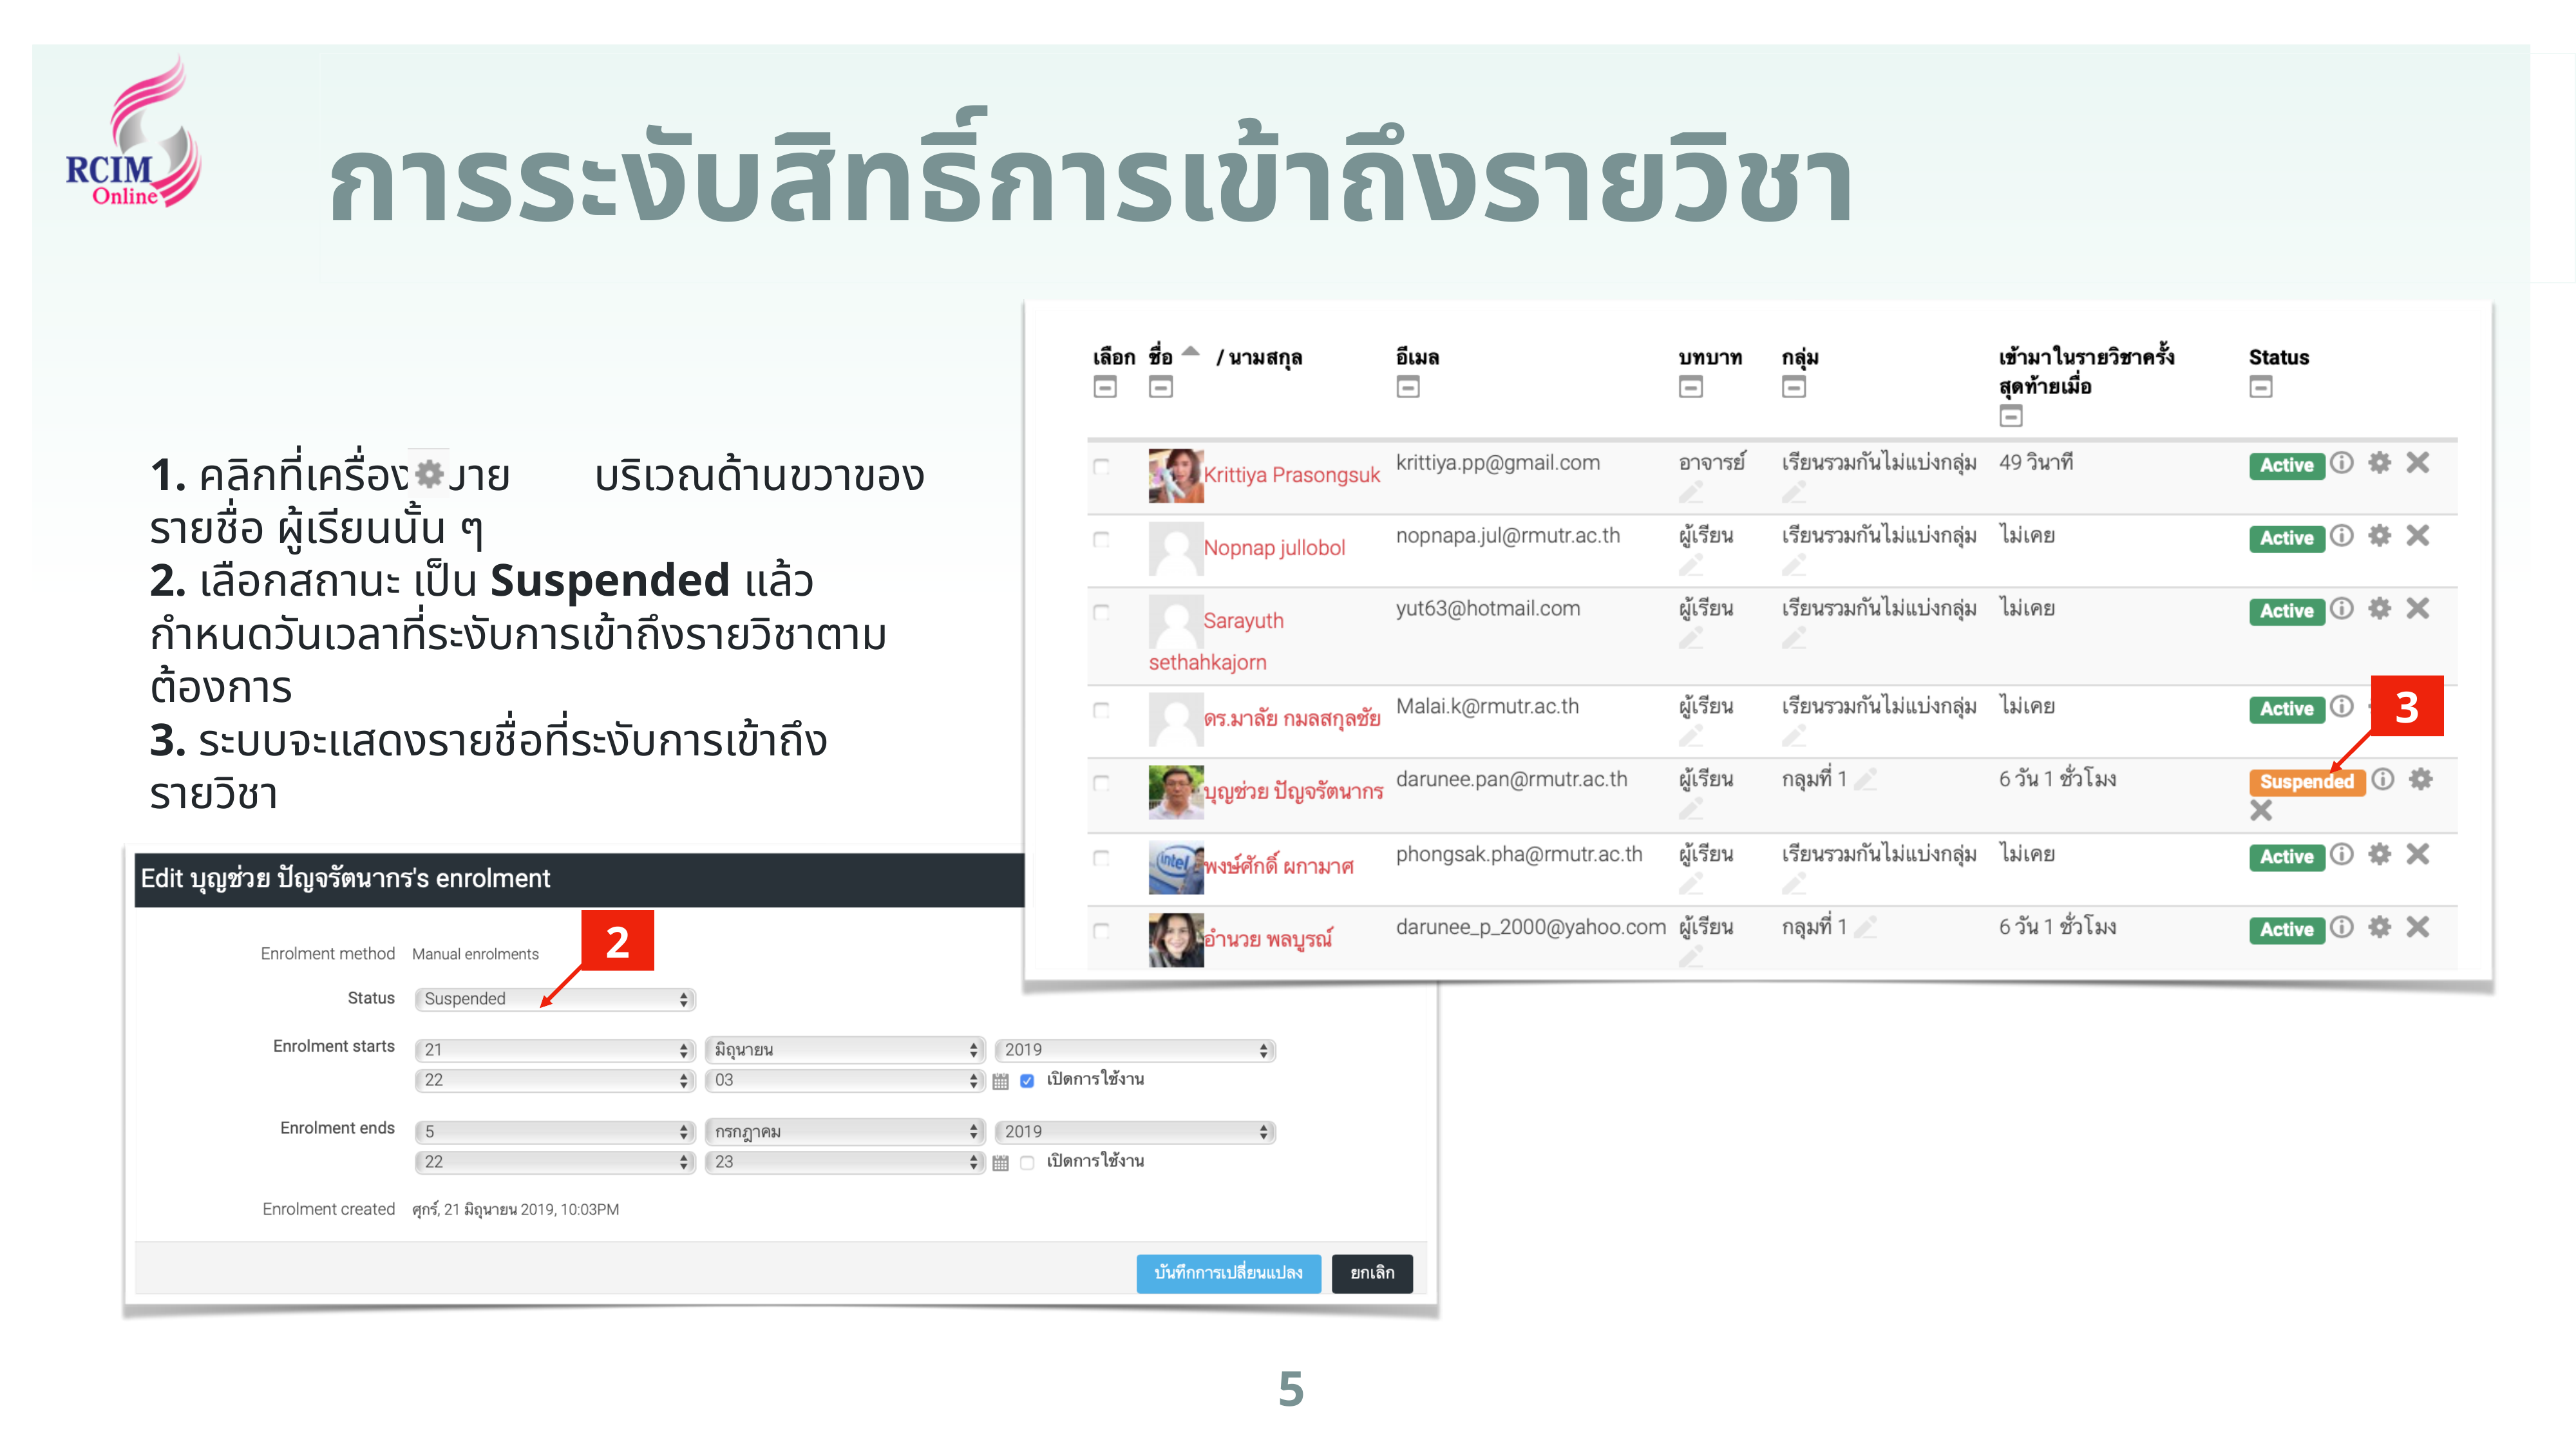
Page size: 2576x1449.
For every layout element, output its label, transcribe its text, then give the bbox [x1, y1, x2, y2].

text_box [120, 843, 1443, 1325]
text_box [142, 438, 947, 688]
slide_number 5 [1272, 1356, 1303, 1430]
picture [66, 52, 202, 214]
title การระงับสิทธิ์การเข้าถึงรายวิชา [319, 53, 2576, 283]
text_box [1020, 299, 2499, 1001]
